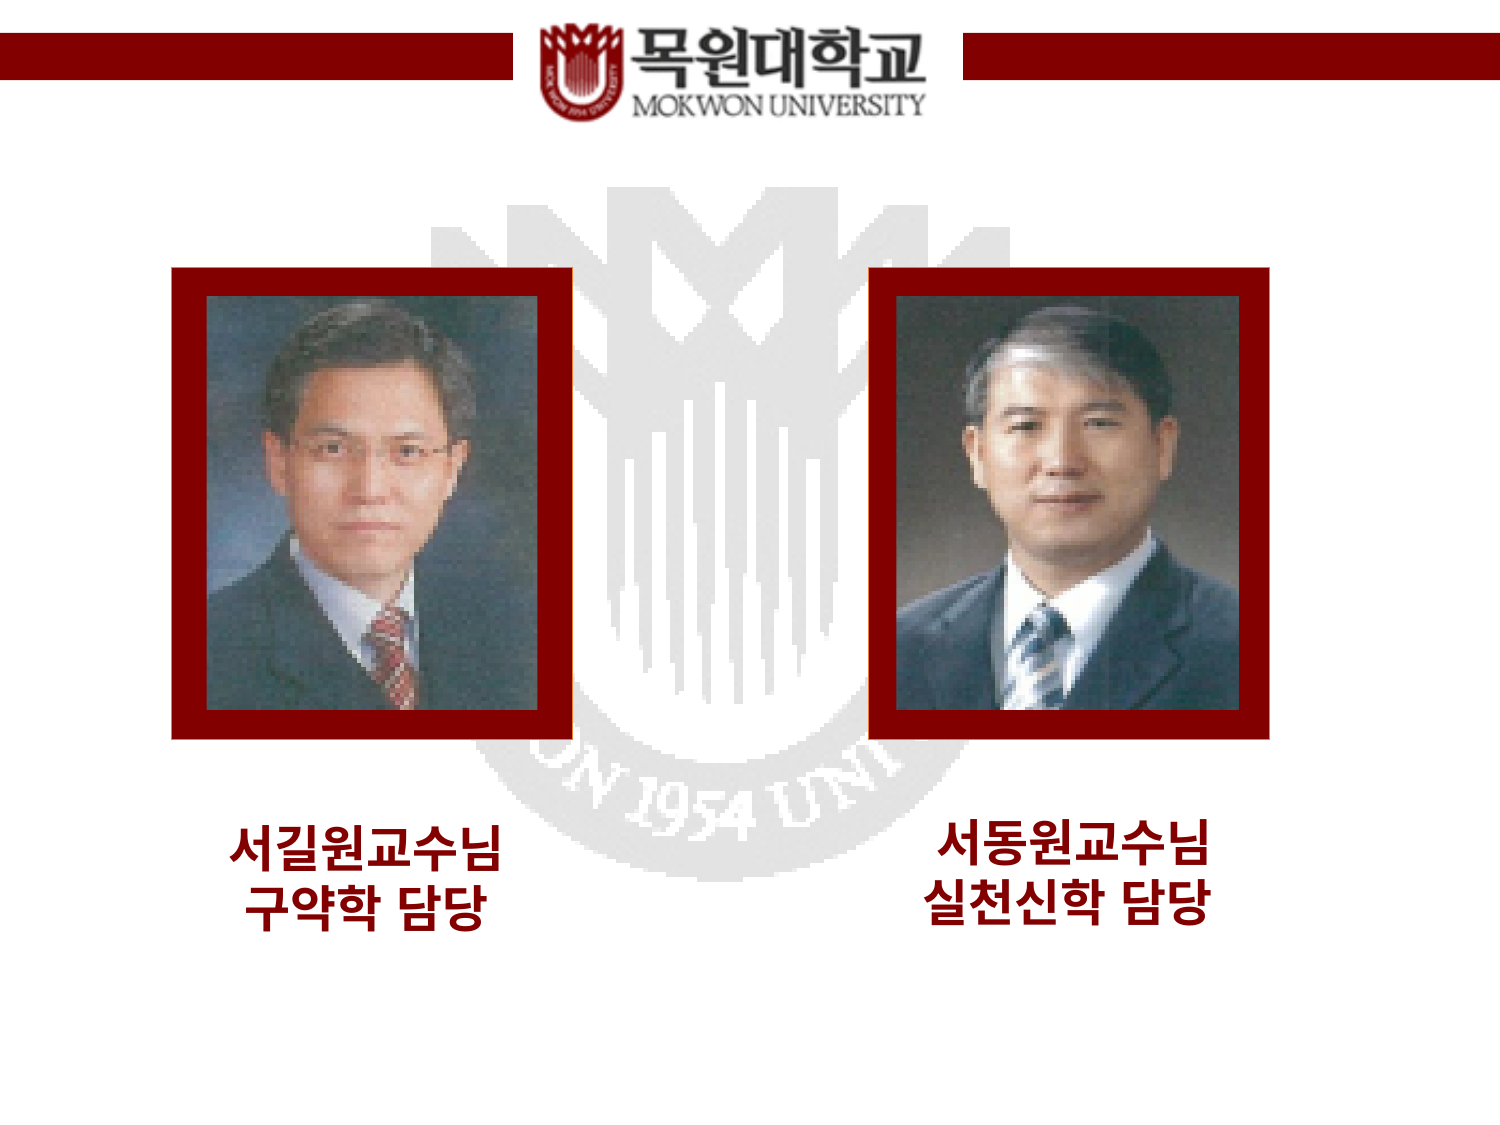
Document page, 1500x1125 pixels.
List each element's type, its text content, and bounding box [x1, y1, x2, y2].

text_box [963, 32, 1500, 81]
text_box 서길원교수님 구약학 담당 [159, 810, 573, 946]
text_box [171, 267, 431, 740]
text_box [0, 32, 513, 81]
text_box 서동원교수님 실천신학 담당 [868, 804, 1282, 939]
picture [513, 11, 963, 131]
text_box [1010, 267, 1270, 740]
picture [206, 187, 1239, 882]
